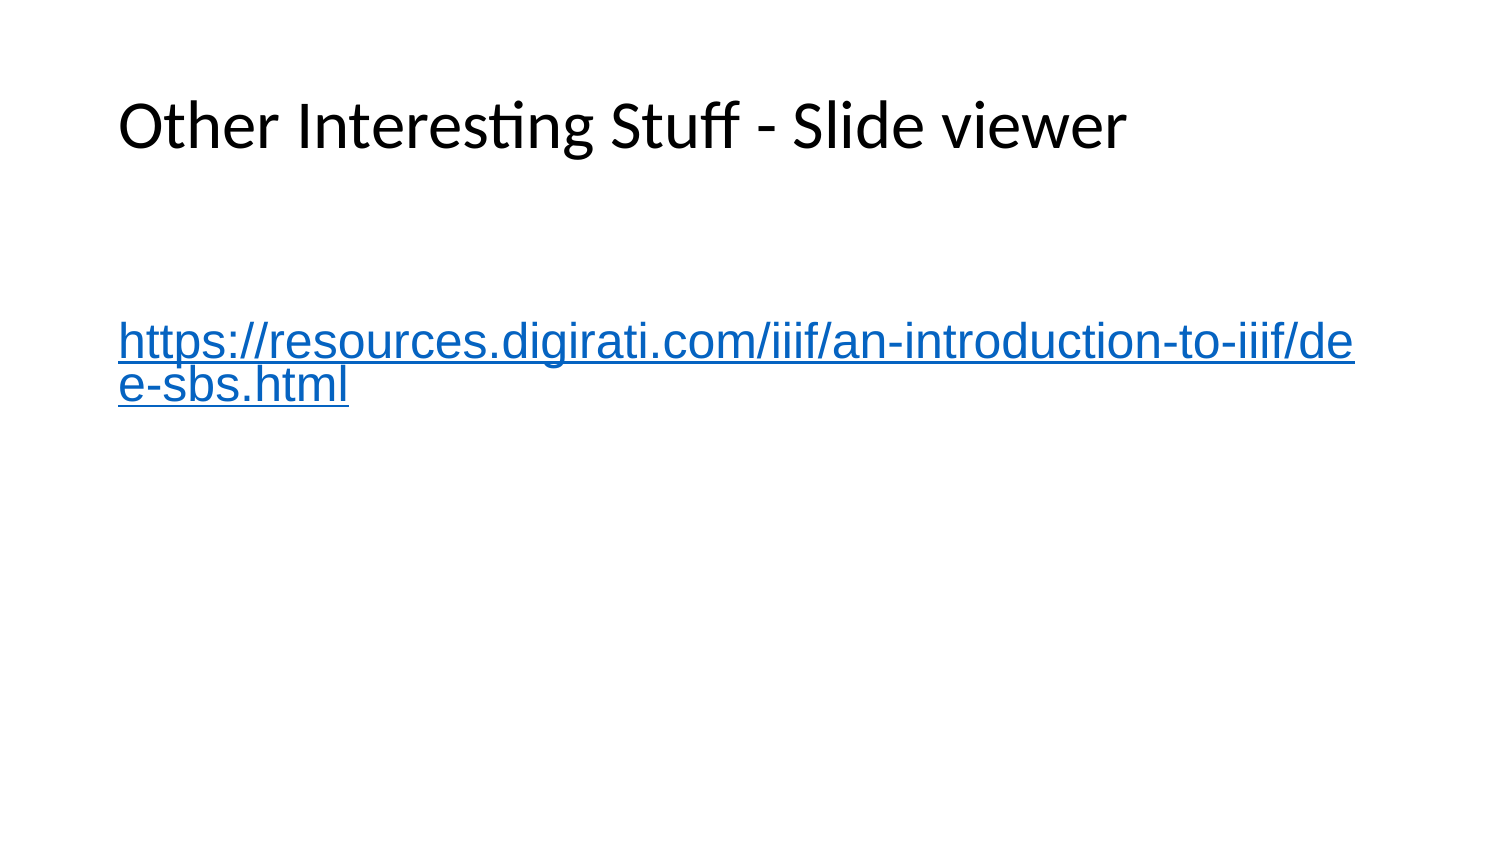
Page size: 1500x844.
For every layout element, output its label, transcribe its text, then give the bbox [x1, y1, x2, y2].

title Other Interesting Stuff - Slide viewer [103, 44, 1397, 208]
list https://resources.digirati.com/iiif/an-introduction-to-iiif/dee-sbs.html [103, 224, 1397, 760]
